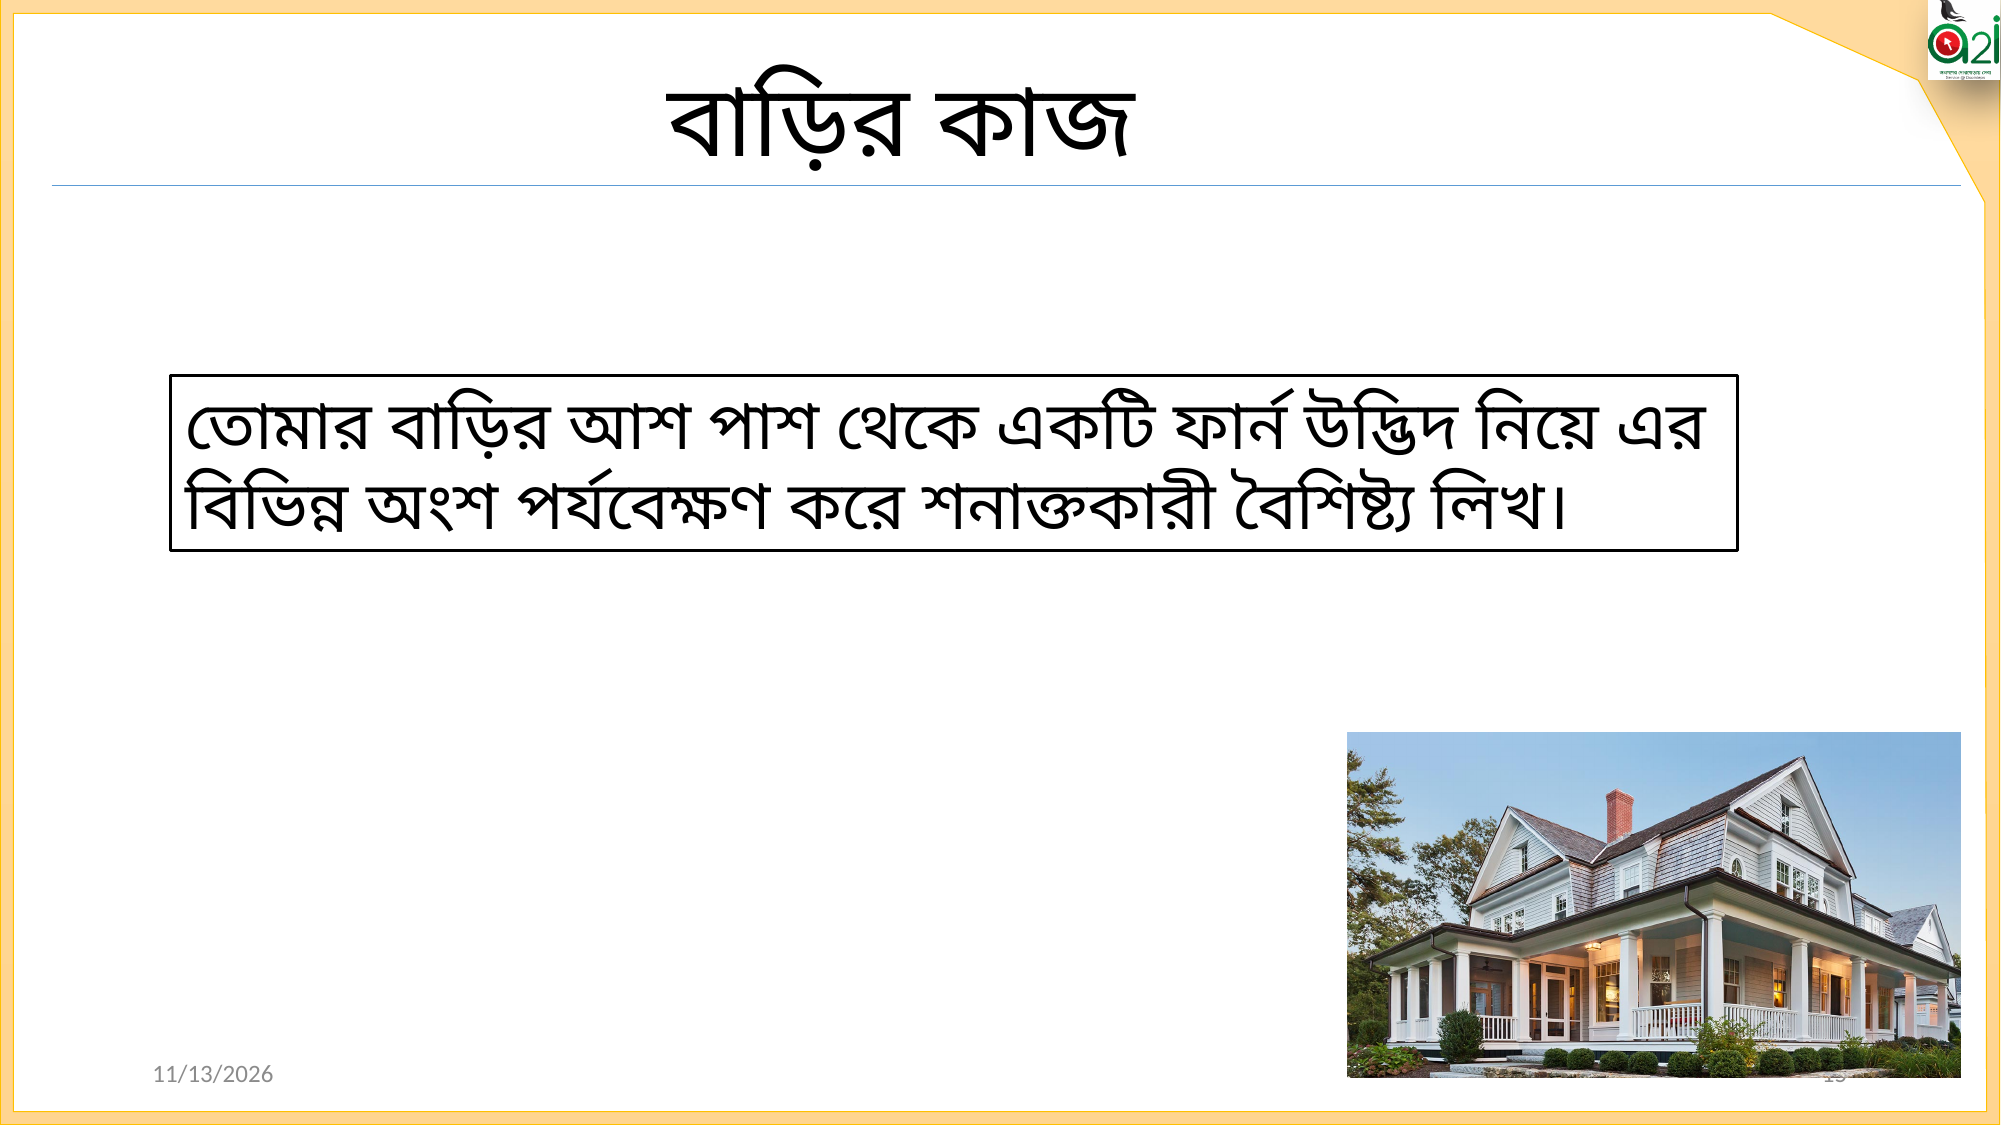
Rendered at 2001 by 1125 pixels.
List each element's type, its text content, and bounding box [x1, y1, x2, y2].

text_box তোমার বাড়ির আশ পাশ থেকে একটি ফার্ন উদ্ভিদ নিয়ে এর বিভিন্ন অংশ পর্যবেক্ষণ করে শনাক্তকারী বৈশিষ্ট্য লিখ। [170, 375, 1738, 551]
slide_number 15 [1412, 1078, 1863, 1103]
text_box বাড়ির কাজ [327, 49, 1501, 184]
picture [1928, 0, 2000, 80]
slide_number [137, 1042, 588, 1103]
picture [1347, 732, 1961, 1078]
